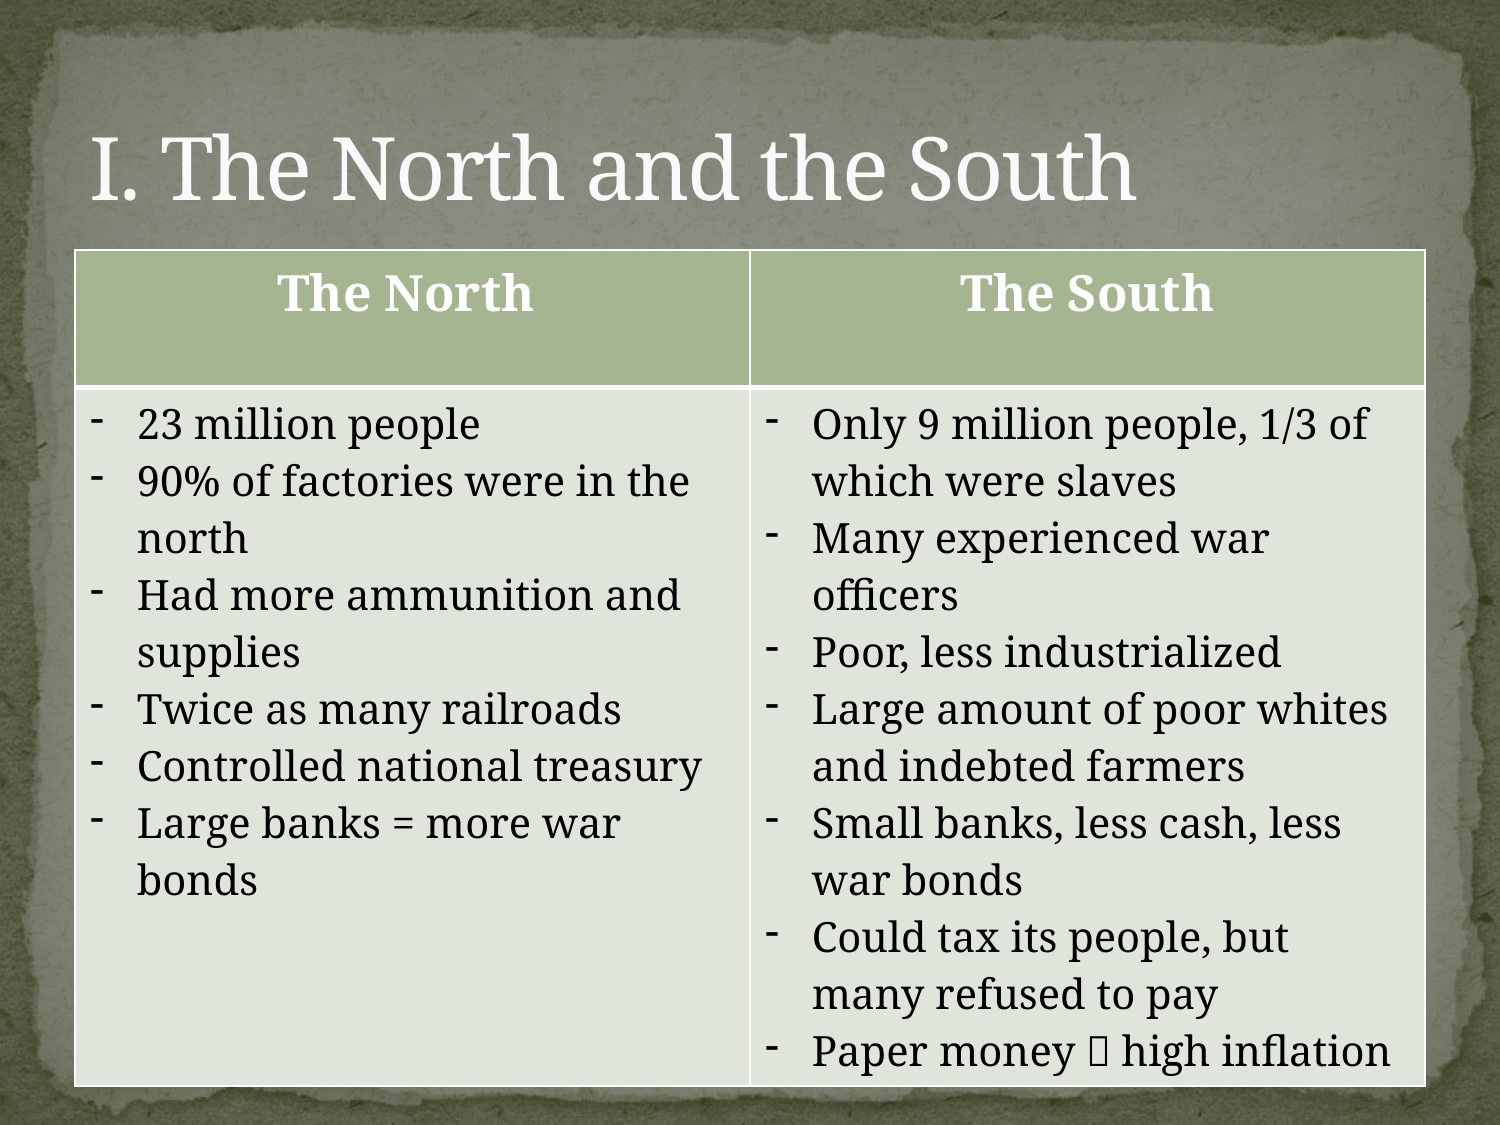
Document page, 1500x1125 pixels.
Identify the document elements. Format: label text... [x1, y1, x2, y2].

table_cell Only 9 million people, 1/3 of which were slaves Many experienced war officers Poor, less industrialized Large amount of poor whites and indebted farmers Small banks, less cash, less war bonds Could tax its people, but many refused to pay Paper money  high inflation [751, 390, 1424, 1085]
table_header The North [76, 251, 749, 385]
title I. The North and the South [74, 24, 1425, 225]
table_cell 23 million people 90% of factories were in the north Had more ammunition and supplies Twice as many railroads Controlled national treasury Large banks = more war bonds [76, 390, 749, 1085]
table_header The South [751, 251, 1424, 385]
